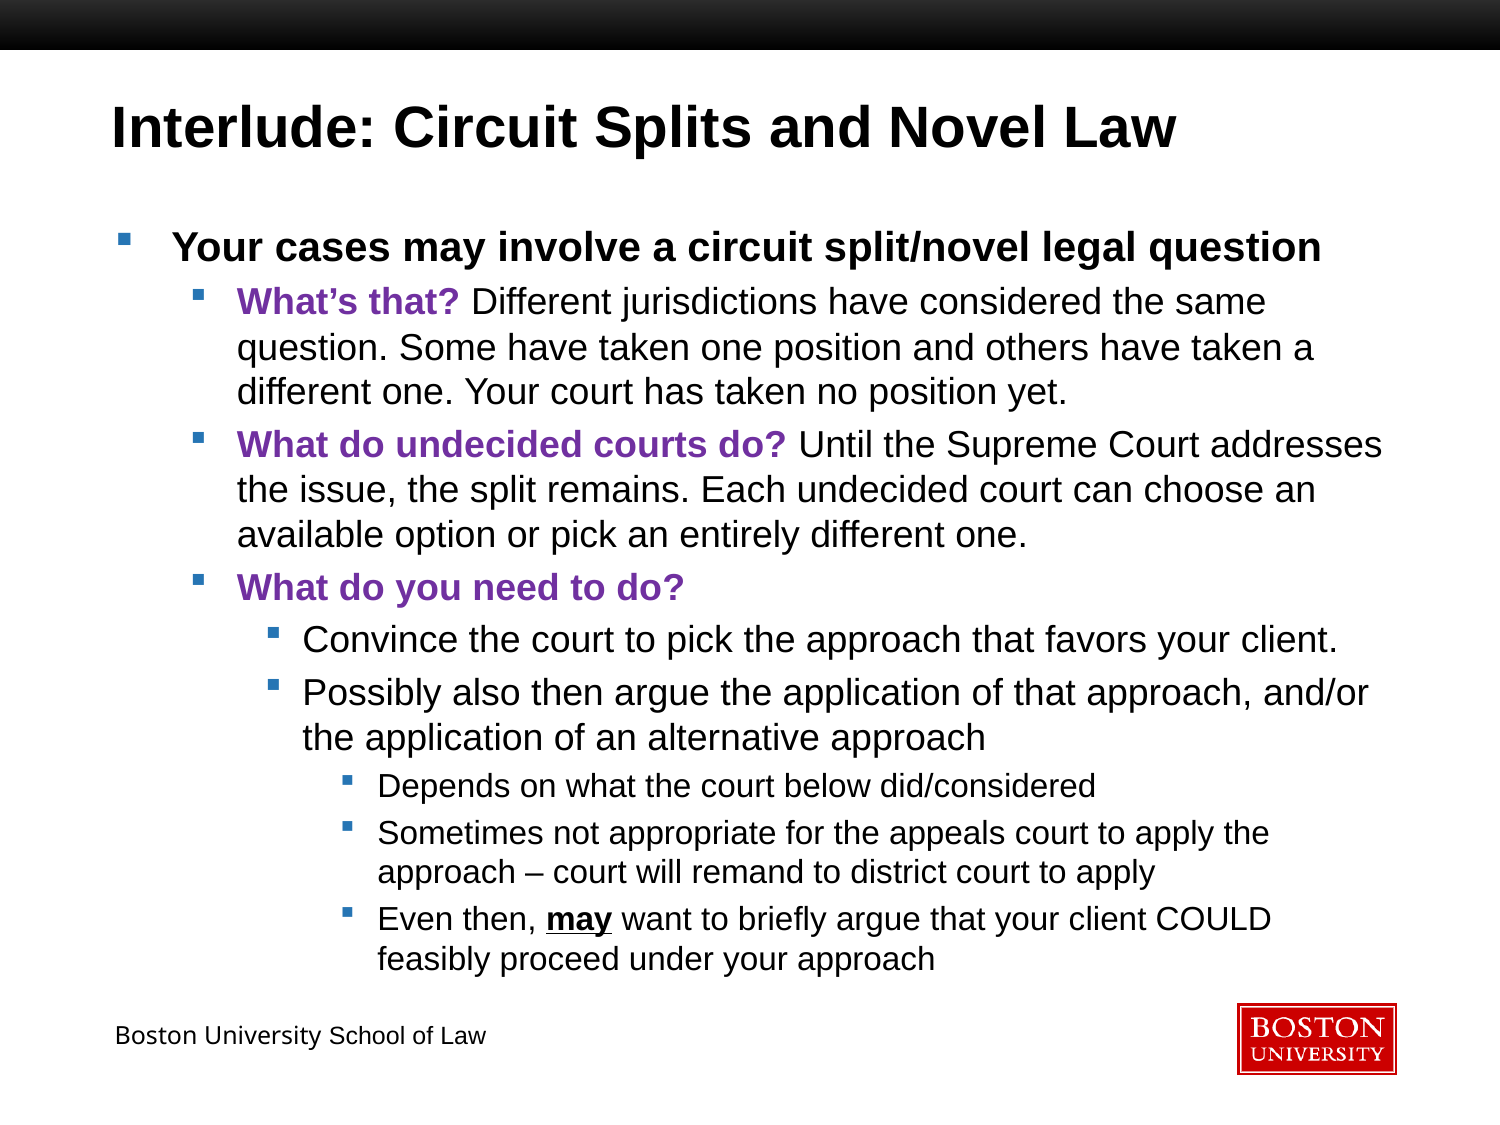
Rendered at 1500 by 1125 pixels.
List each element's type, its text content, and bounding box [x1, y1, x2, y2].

picture [1237, 1003, 1397, 1075]
list Your cases may involve a circuit split/novel legal question What’s that? Different jurisdictions have considered the same question. Some have taken one position and others have taken a different one. Your court has taken no position yet. What do undecided courts do? Until the Supreme Court addresses the issue, the split remains. Each undecided court can choose an available option or pick an entirely different one. What do you need to do? Convince the court to pick the approach that favors your client. Possibly also then argue the application of that approach, and/or the application of an alternative approach Depends on what the court below did/considered Sometimes not appropriate for the appeals court to apply the approach – court will remand to district court to apply Even then, may want to briefly argue that your client COULD feasibly proceed under your approach [99, 212, 1400, 988]
title Interlude: Circuit Splits and Novel Law [96, 81, 1397, 194]
